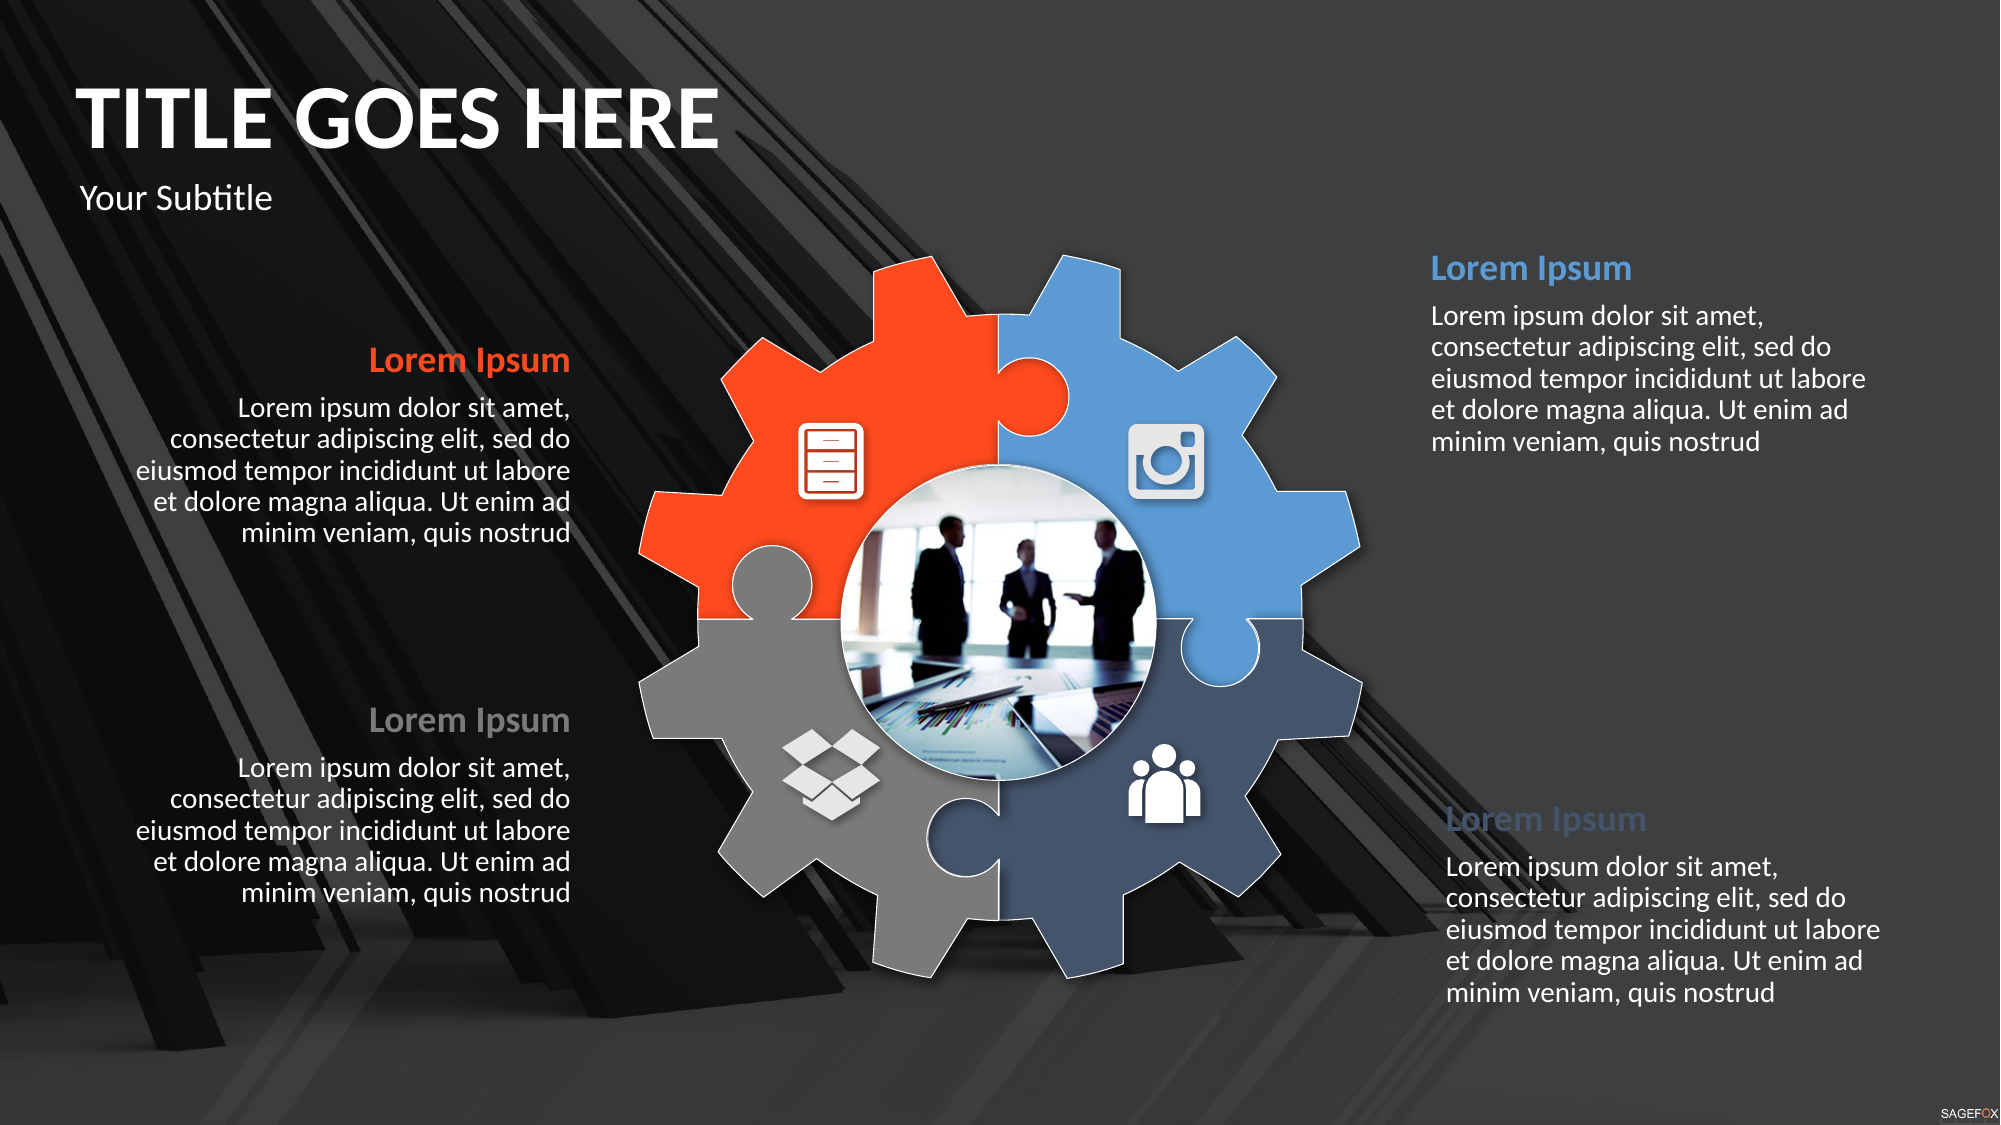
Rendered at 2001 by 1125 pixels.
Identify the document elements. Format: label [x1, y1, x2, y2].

text_box [941, 618, 1363, 979]
text_box [1145, 770, 1201, 823]
text_box [1133, 760, 1150, 777]
text_box [60, 49, 1020, 227]
text_box [1128, 779, 1145, 816]
text_box [1416, 235, 1893, 536]
text_box [1152, 743, 1177, 769]
text_box [1179, 760, 1196, 777]
text_box [638, 256, 1062, 615]
text_box [1128, 423, 1205, 499]
text_box [798, 422, 864, 500]
picture [1940, 0, 2001, 1125]
text_box [840, 464, 1158, 782]
text_box [638, 545, 999, 978]
text_box [1430, 786, 1907, 1087]
text_box [782, 729, 881, 821]
text_box [109, 687, 586, 988]
text_box [109, 327, 586, 628]
text_box [998, 255, 1360, 679]
